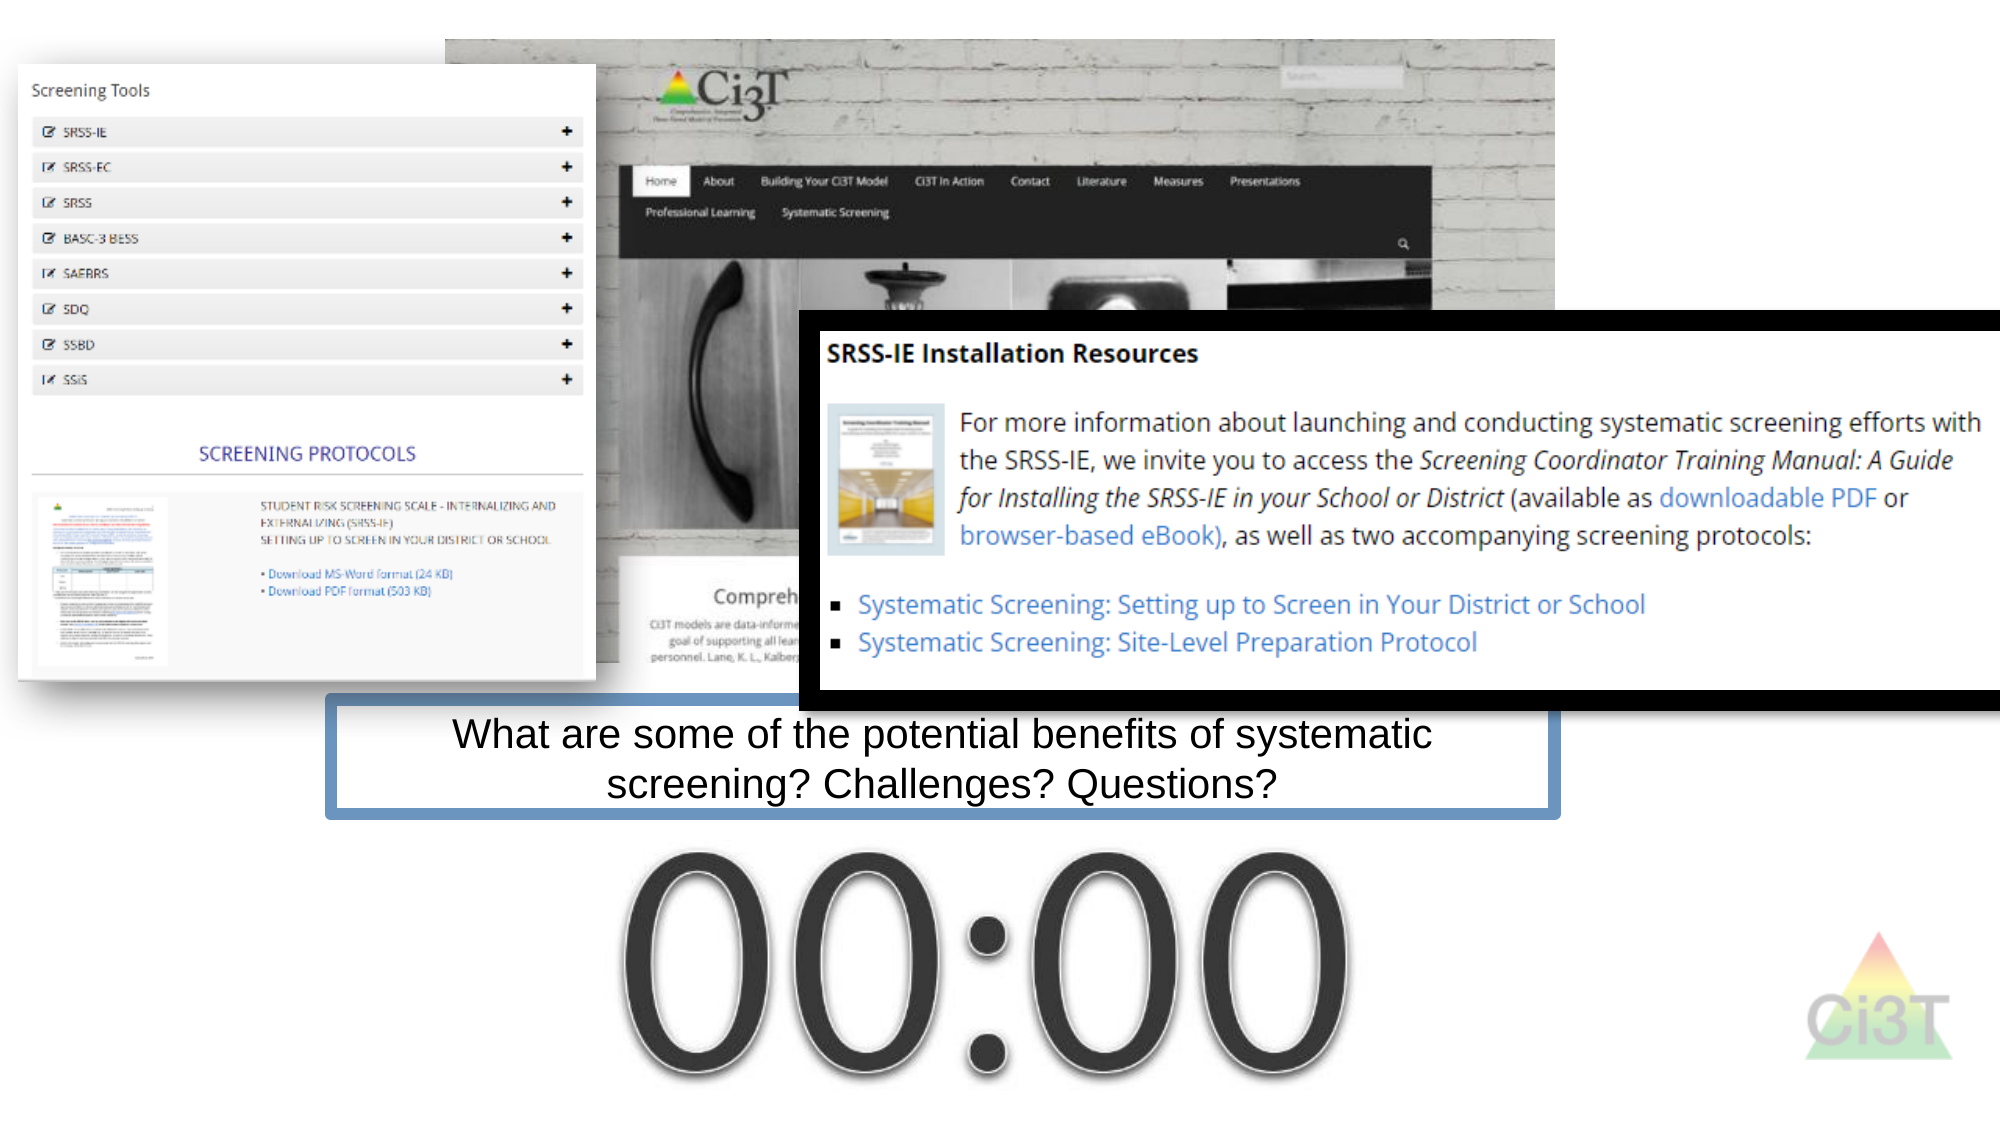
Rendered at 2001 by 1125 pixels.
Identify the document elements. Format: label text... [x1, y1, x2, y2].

text_box Results: SRSS-IE: Externalizing Subscale Elementary [1783, 917, 1970, 1063]
picture [18, 39, 2000, 691]
text_box What are some of the potential benefits of systematic screening? Challenges? Questions? [330, 699, 1555, 815]
picture [568, 815, 1402, 1111]
